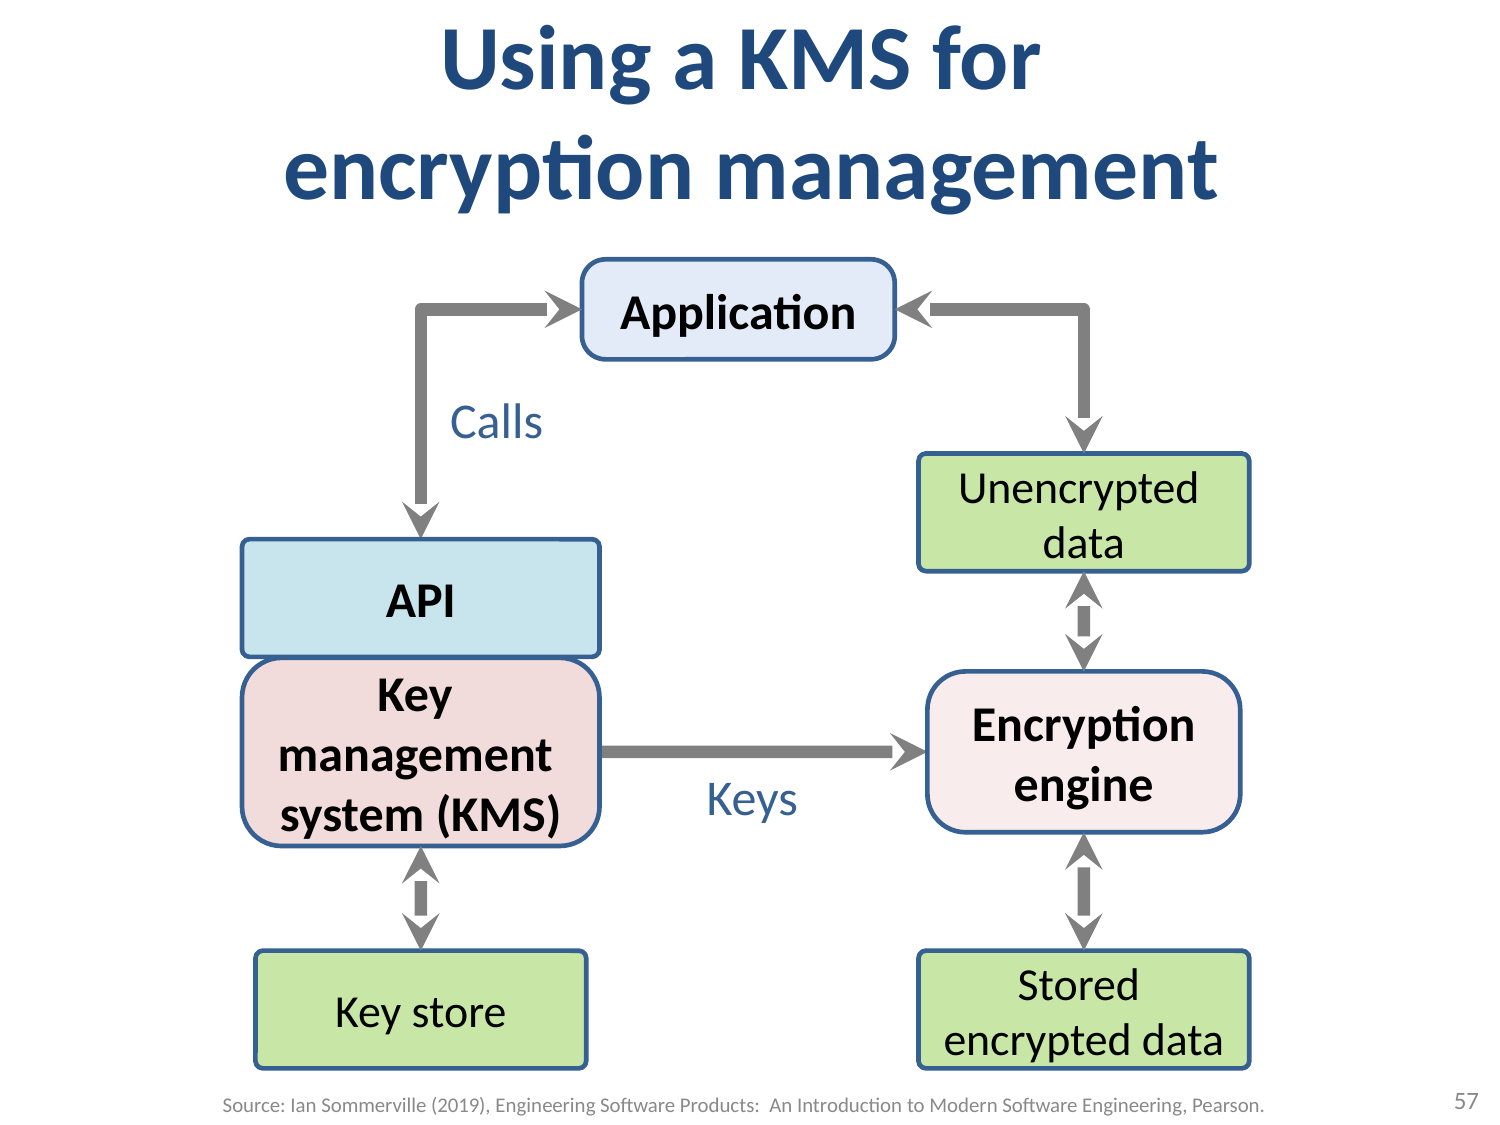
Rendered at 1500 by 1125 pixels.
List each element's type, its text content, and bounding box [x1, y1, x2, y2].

text_box Stored encrypted data [918, 950, 1250, 1069]
footer Source: Ian Sommerville (2019), Engineering Software Products: An Introduction to Modern Software Engineering, Pearson. [100, 1082, 1388, 1125]
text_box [917, 286, 1062, 477]
title Using a KMS for encryption management [76, 19, 1427, 197]
text_box Application [581, 259, 895, 360]
text_box Calls [407, 381, 415, 457]
text_box Key store [255, 950, 587, 1069]
slide_number 57 [1144, 1069, 1495, 1125]
text_box Unencrypted data [918, 453, 1250, 572]
text_box Key management system (KMS) [242, 657, 600, 847]
text_box API [241, 539, 600, 657]
text_box Encryption engine [927, 671, 1241, 833]
text_box Keys [662, 761, 842, 833]
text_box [420, 309, 583, 540]
